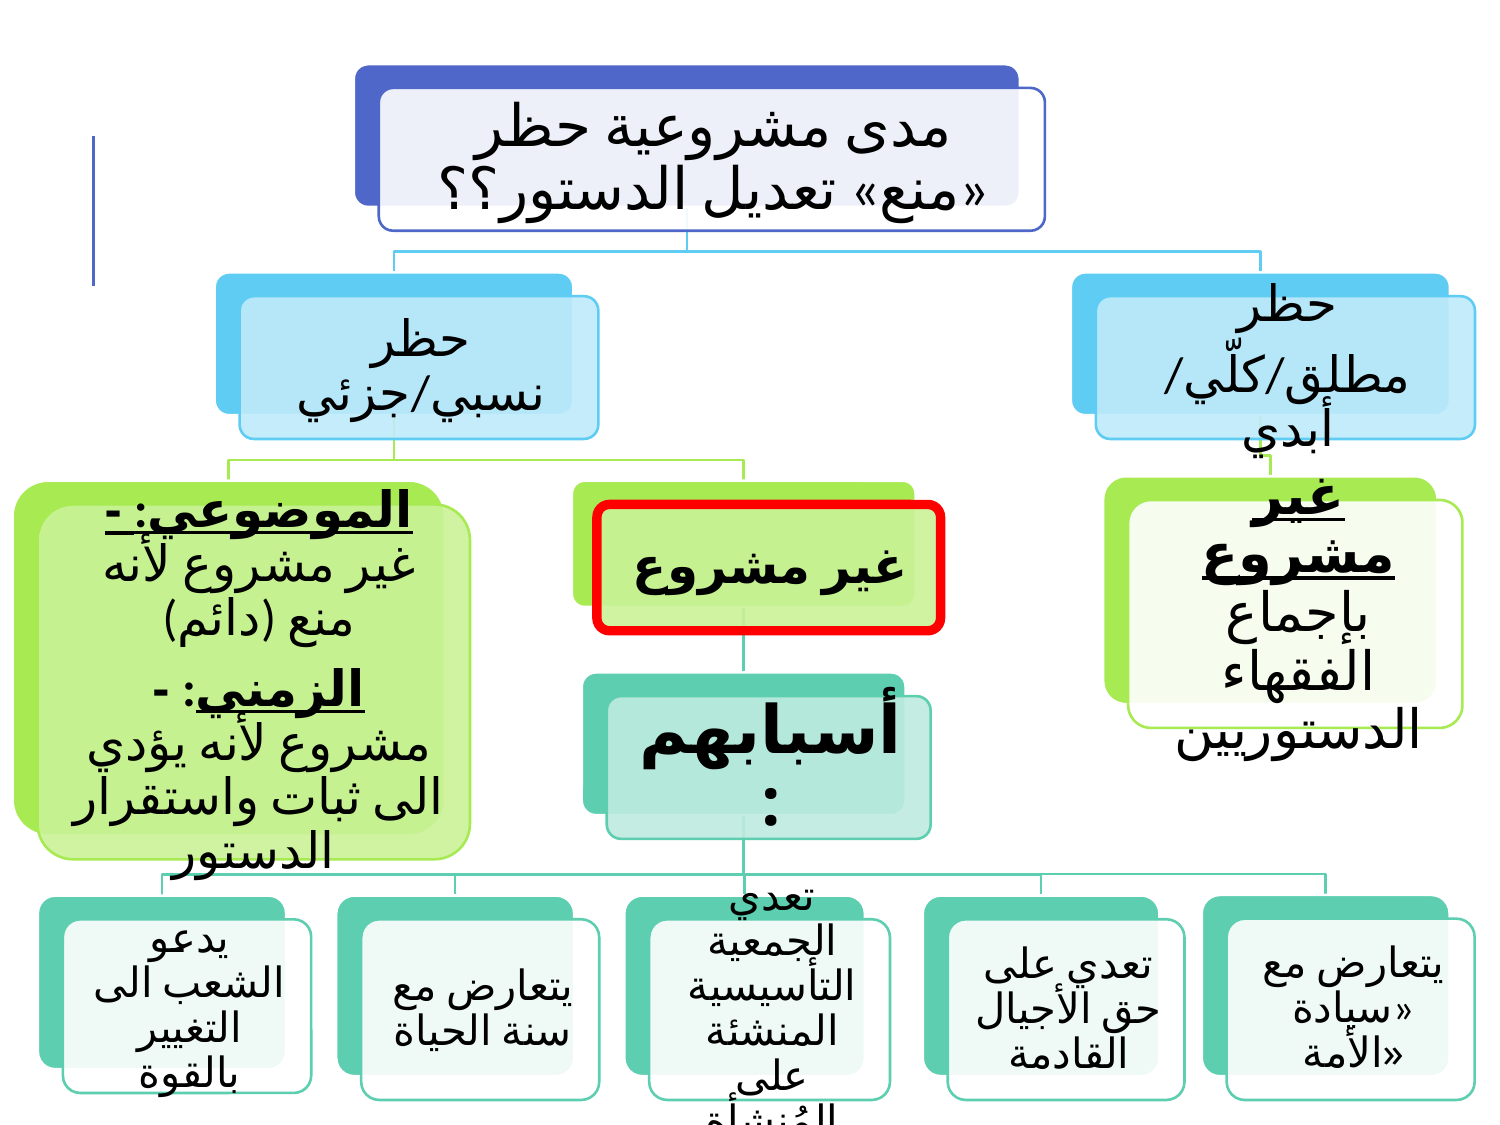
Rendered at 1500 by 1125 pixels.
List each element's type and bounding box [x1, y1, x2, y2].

list [37, 49, 1476, 1101]
